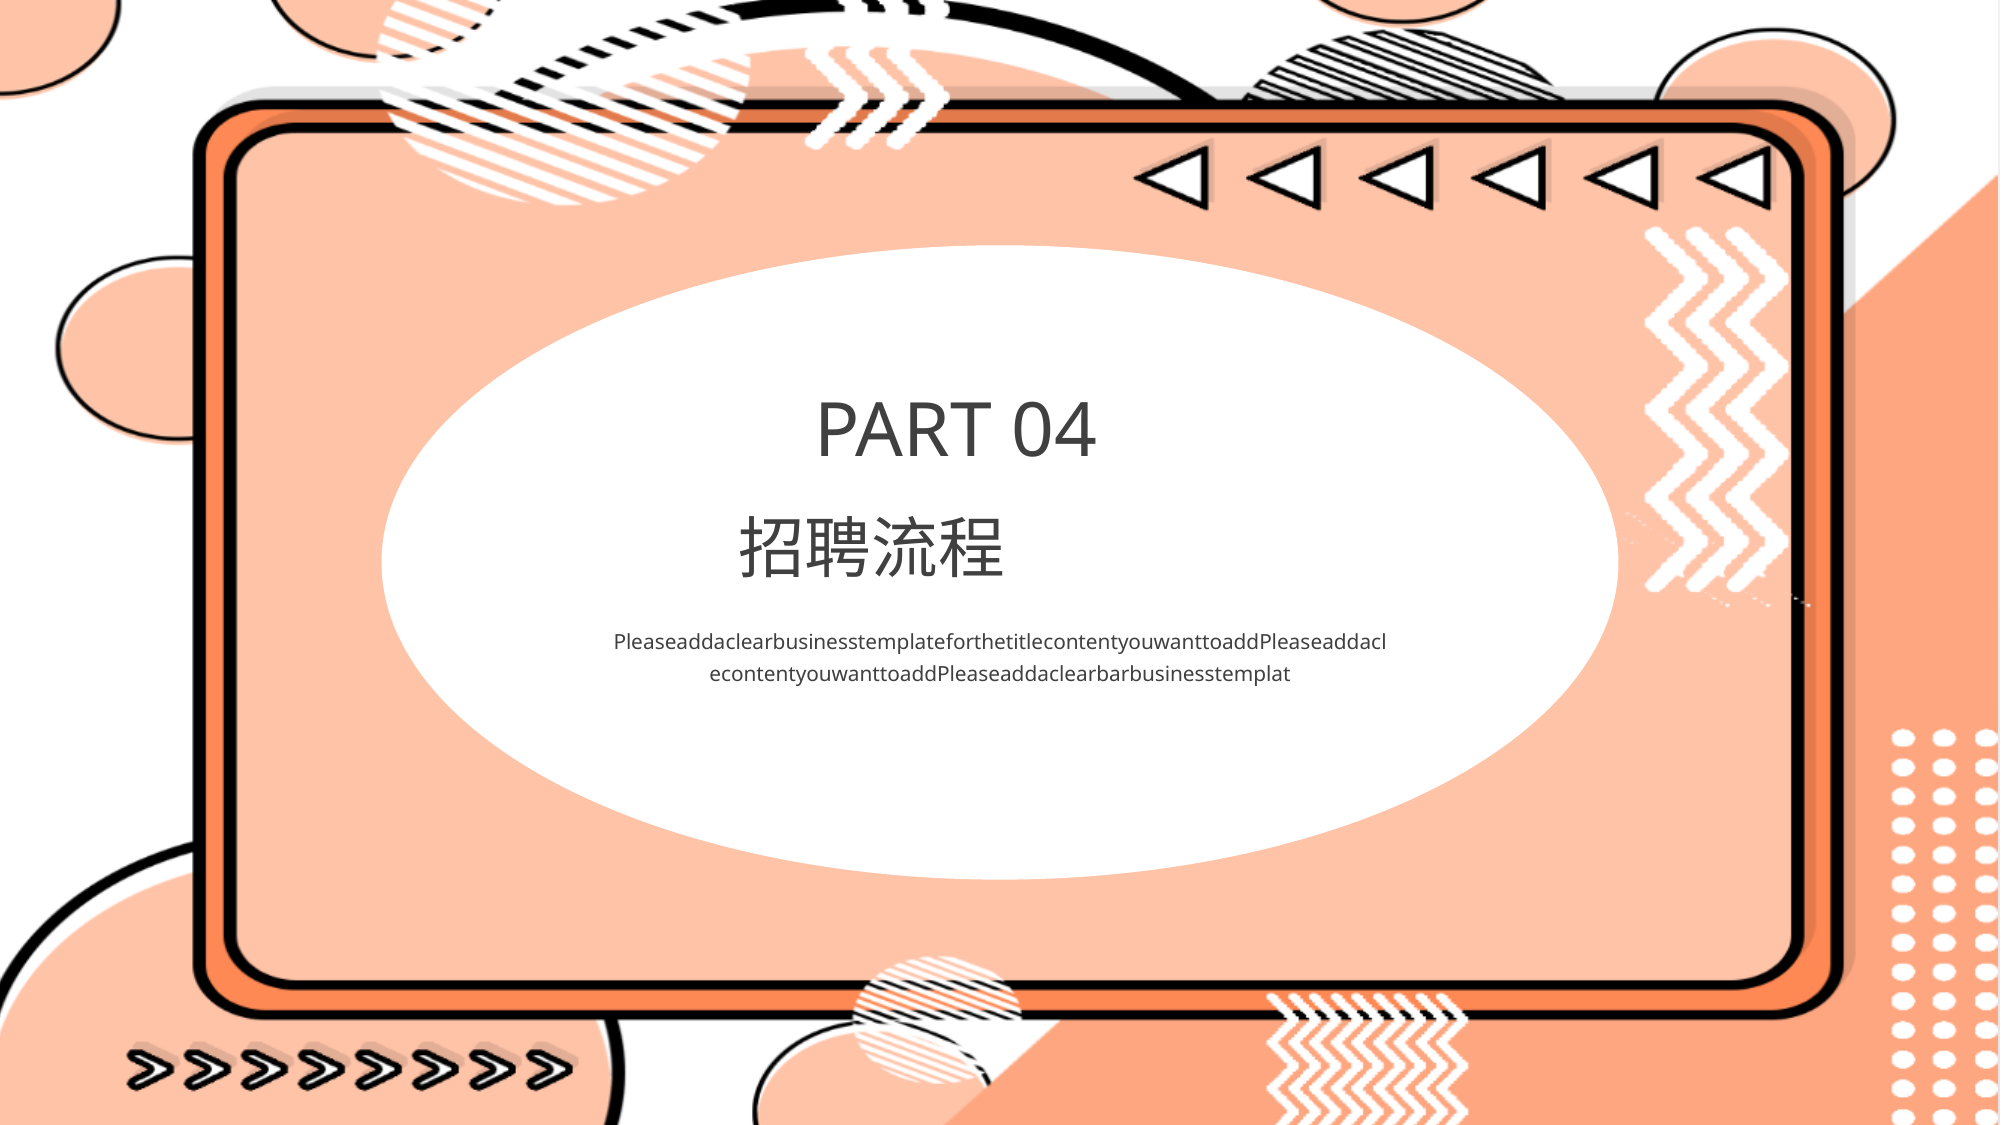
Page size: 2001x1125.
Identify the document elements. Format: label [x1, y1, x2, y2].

text_box [1564, 430, 1620, 695]
picture [1, 0, 1996, 1125]
text_box [380, 434, 433, 691]
